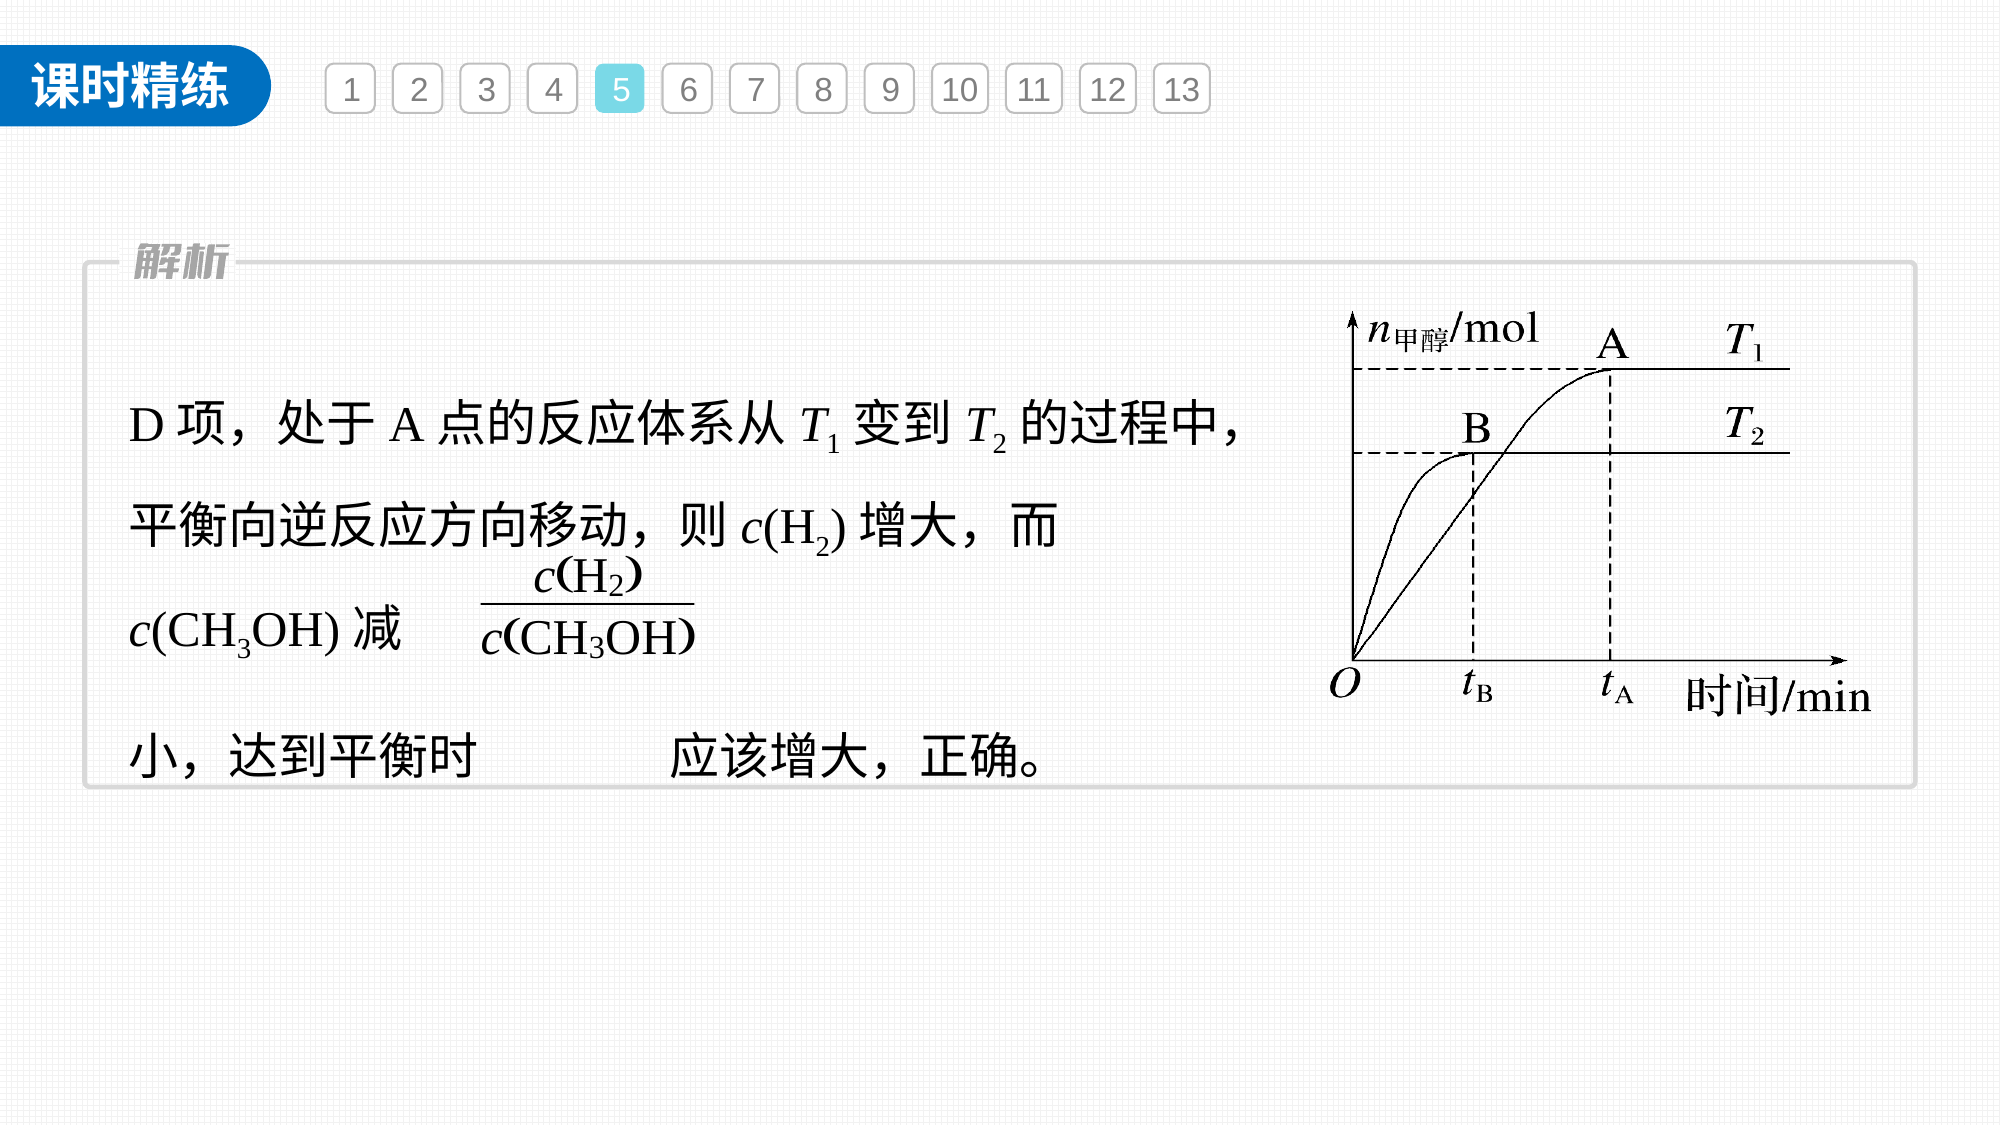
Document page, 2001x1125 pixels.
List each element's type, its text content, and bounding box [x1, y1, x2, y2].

text_box 5 [594, 62, 646, 114]
text_box 6 [661, 62, 713, 114]
text_box 9 [863, 62, 916, 114]
text_box 4 [526, 62, 579, 114]
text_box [84, 243, 1916, 787]
text_box 11 [1004, 62, 1064, 114]
text_box 2 [391, 62, 444, 114]
text_box 7 [728, 62, 781, 114]
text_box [480, 539, 785, 683]
text_box 13 [1152, 62, 1211, 114]
text_box 3 [459, 62, 511, 114]
text_box 8 [796, 62, 848, 114]
text_box 10 [930, 62, 990, 114]
text_box 1 [324, 62, 376, 114]
text_box 12 [1078, 62, 1138, 114]
